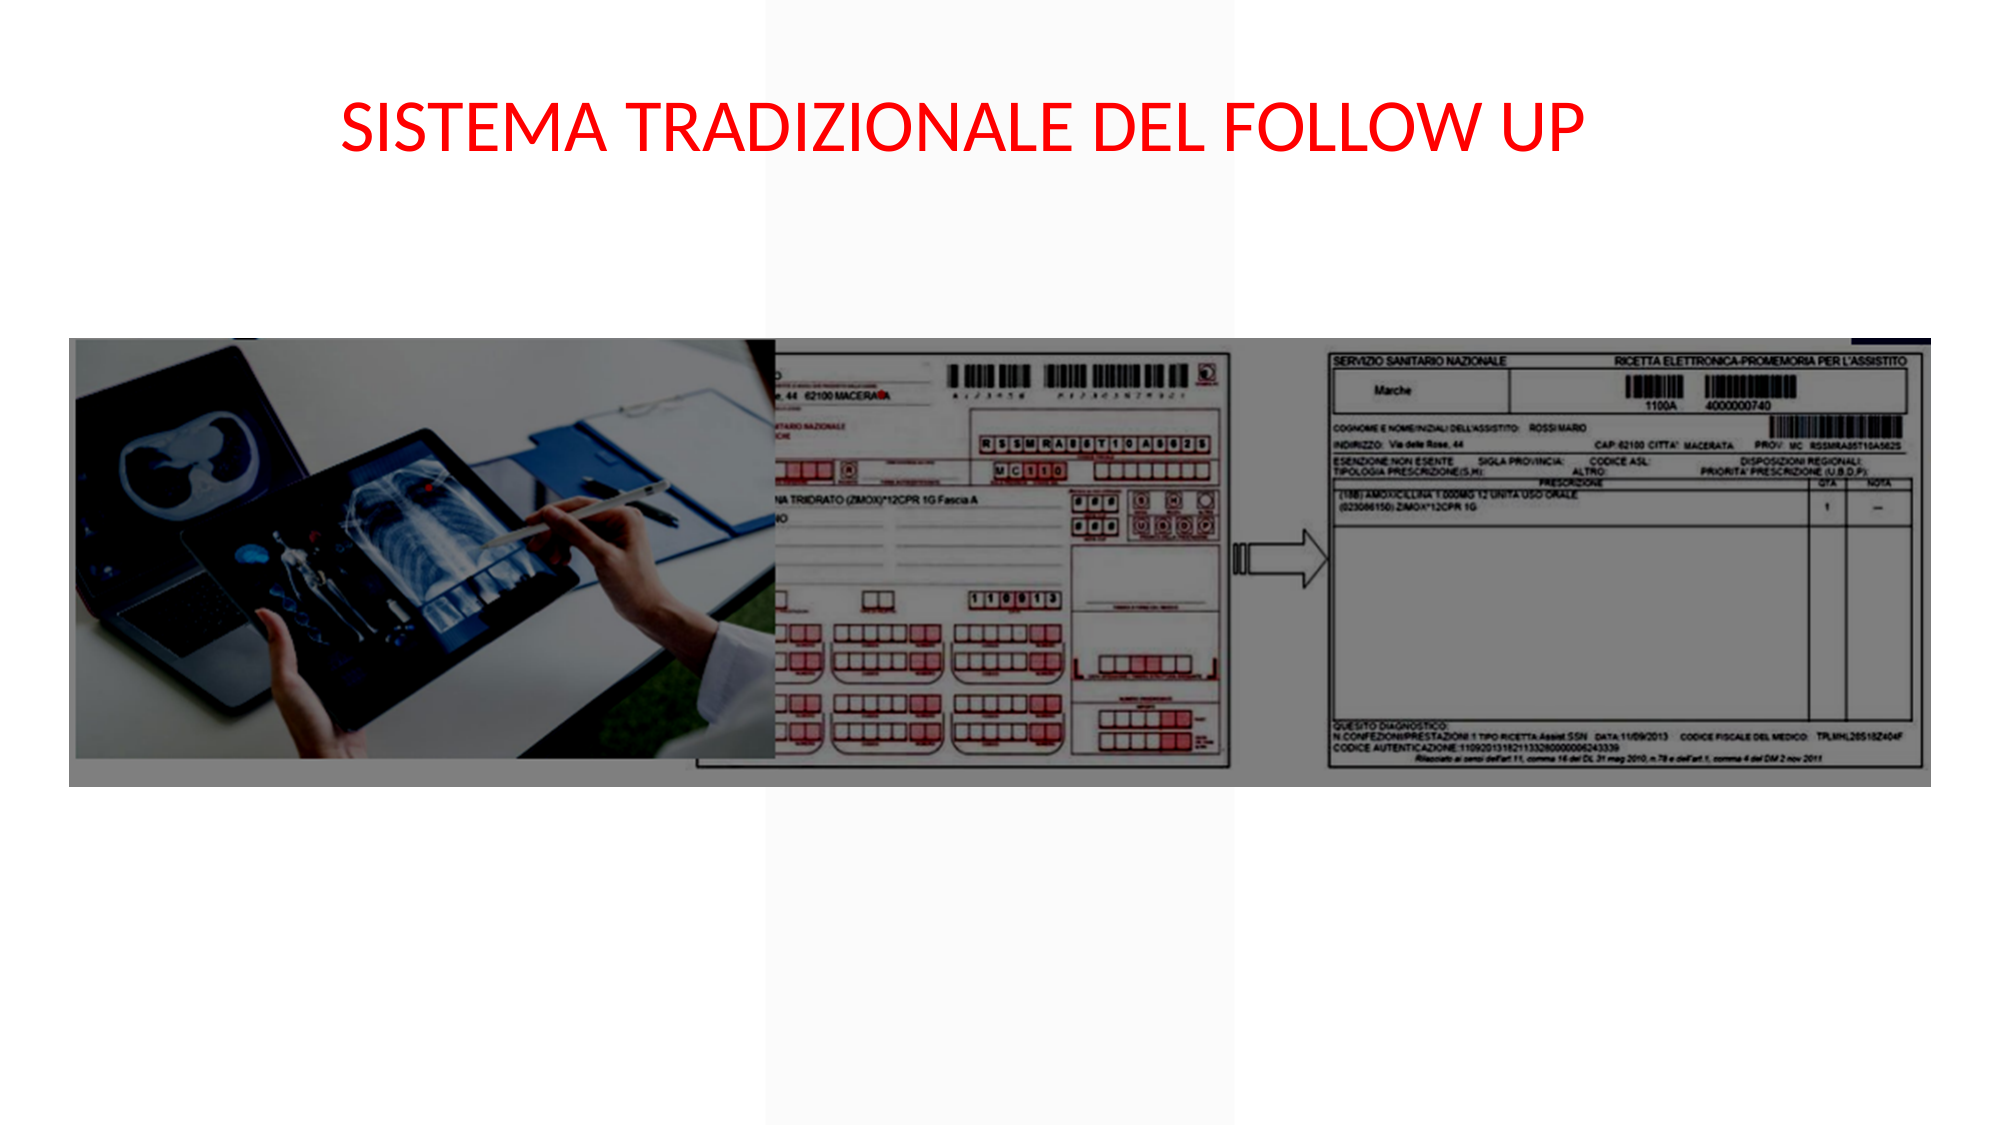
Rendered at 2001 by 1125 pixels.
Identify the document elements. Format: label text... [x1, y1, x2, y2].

picture [68, 337, 1932, 788]
text_box SISTEMA TRADIZIONALE DEL FOLLOW UP [325, 68, 1675, 174]
